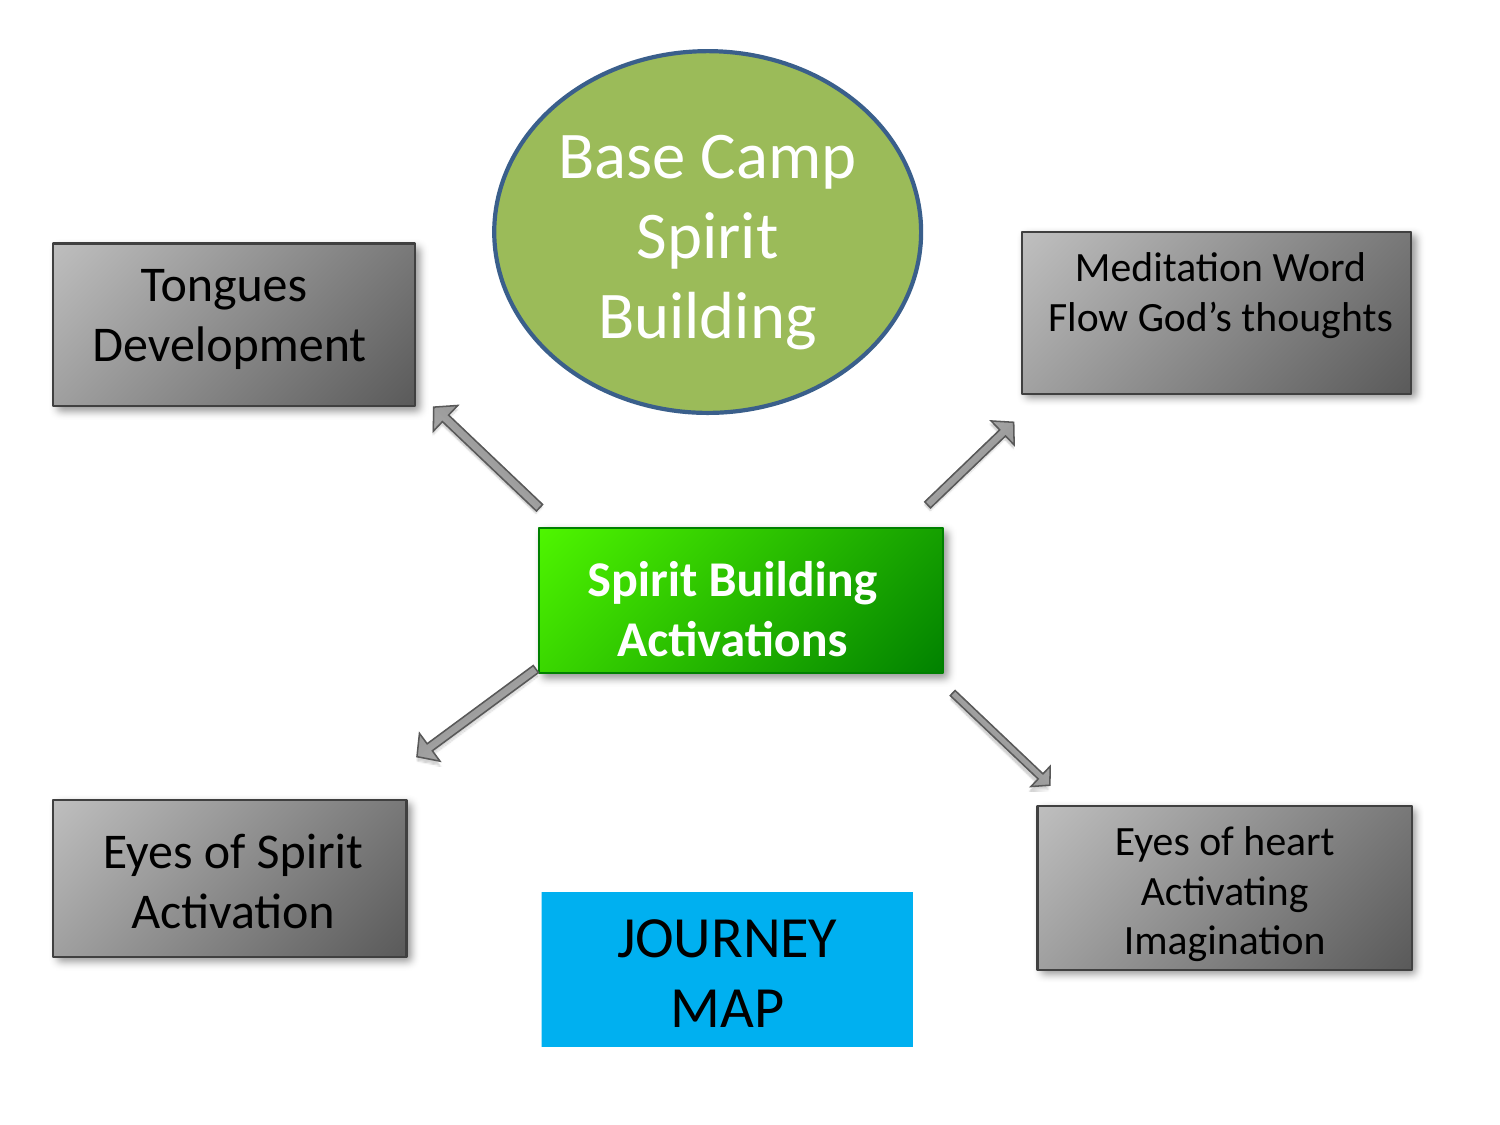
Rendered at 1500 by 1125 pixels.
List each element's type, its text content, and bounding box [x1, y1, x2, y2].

text_box JOURNEY MAP [541, 892, 913, 1047]
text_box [1037, 805, 1413, 971]
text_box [1021, 231, 1412, 395]
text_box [538, 527, 944, 676]
text_box [433, 405, 543, 512]
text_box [52, 243, 416, 406]
text_box [950, 690, 1051, 787]
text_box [52, 799, 410, 957]
text_box [924, 420, 1015, 508]
text_box [416, 665, 533, 762]
text_box Base Camp Spirit Building [492, 49, 924, 416]
